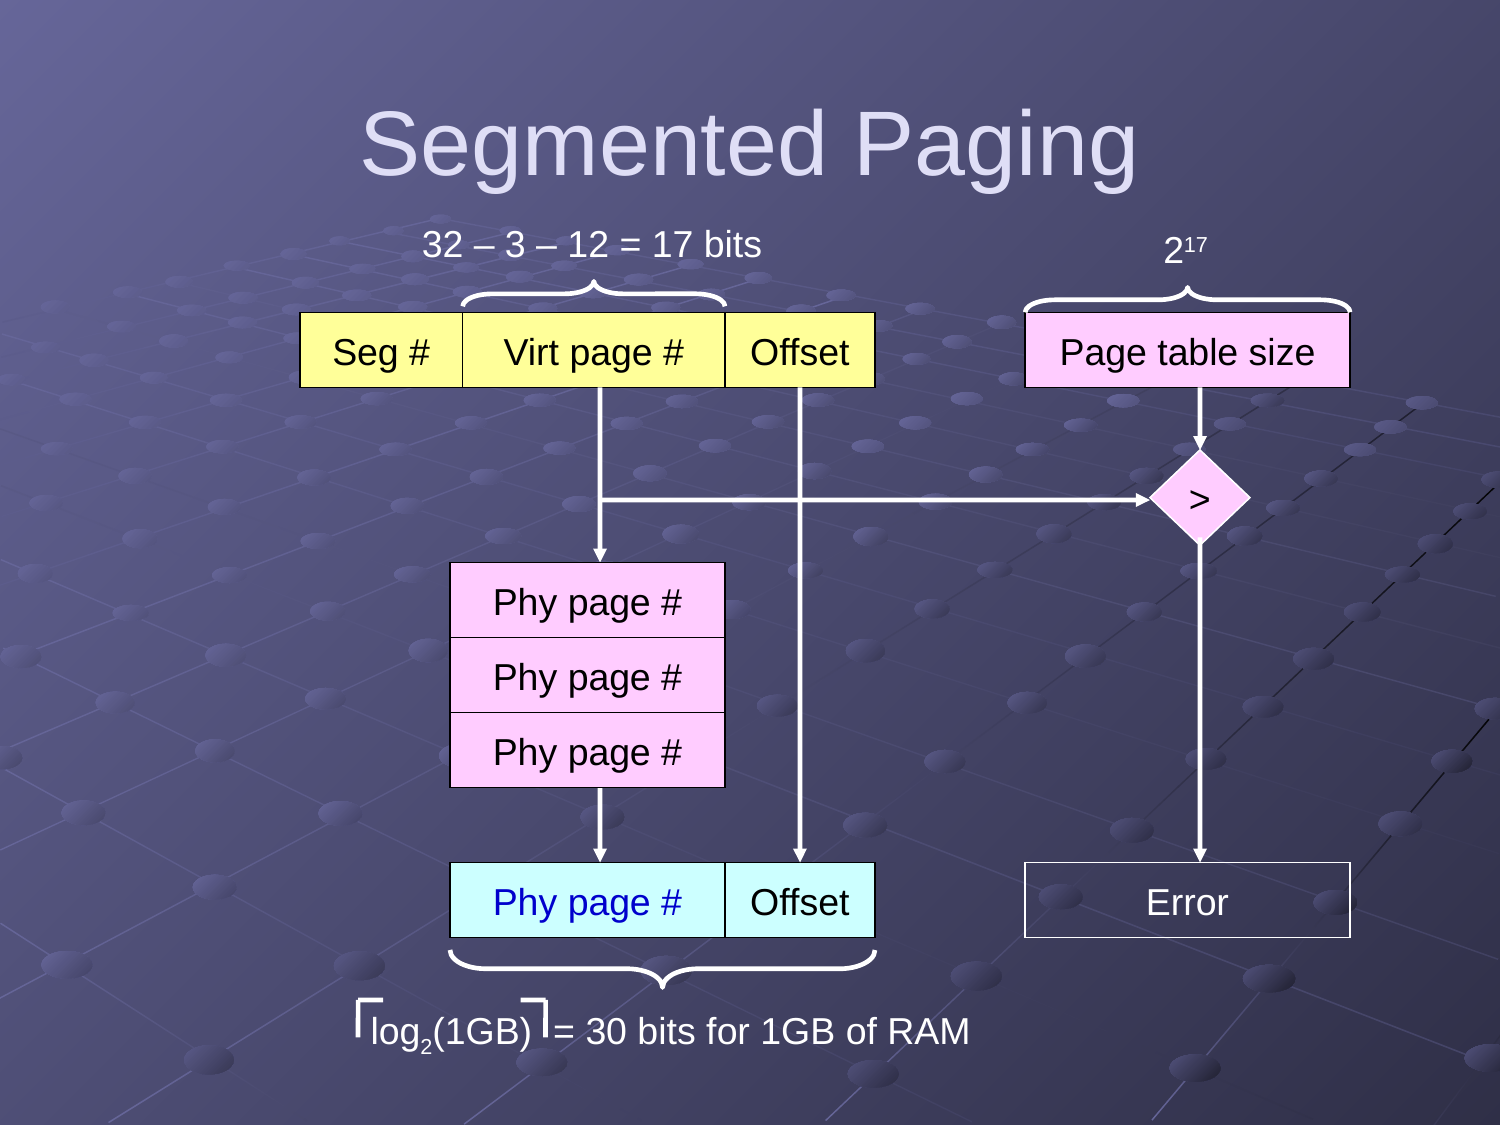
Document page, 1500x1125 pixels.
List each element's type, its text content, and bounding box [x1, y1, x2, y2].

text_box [354, 949, 988, 1061]
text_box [1024, 218, 1351, 313]
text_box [406, 212, 778, 307]
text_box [876, 312, 1351, 938]
title Segmented Paging [74, 44, 1426, 233]
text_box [299, 312, 876, 388]
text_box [449, 387, 876, 938]
